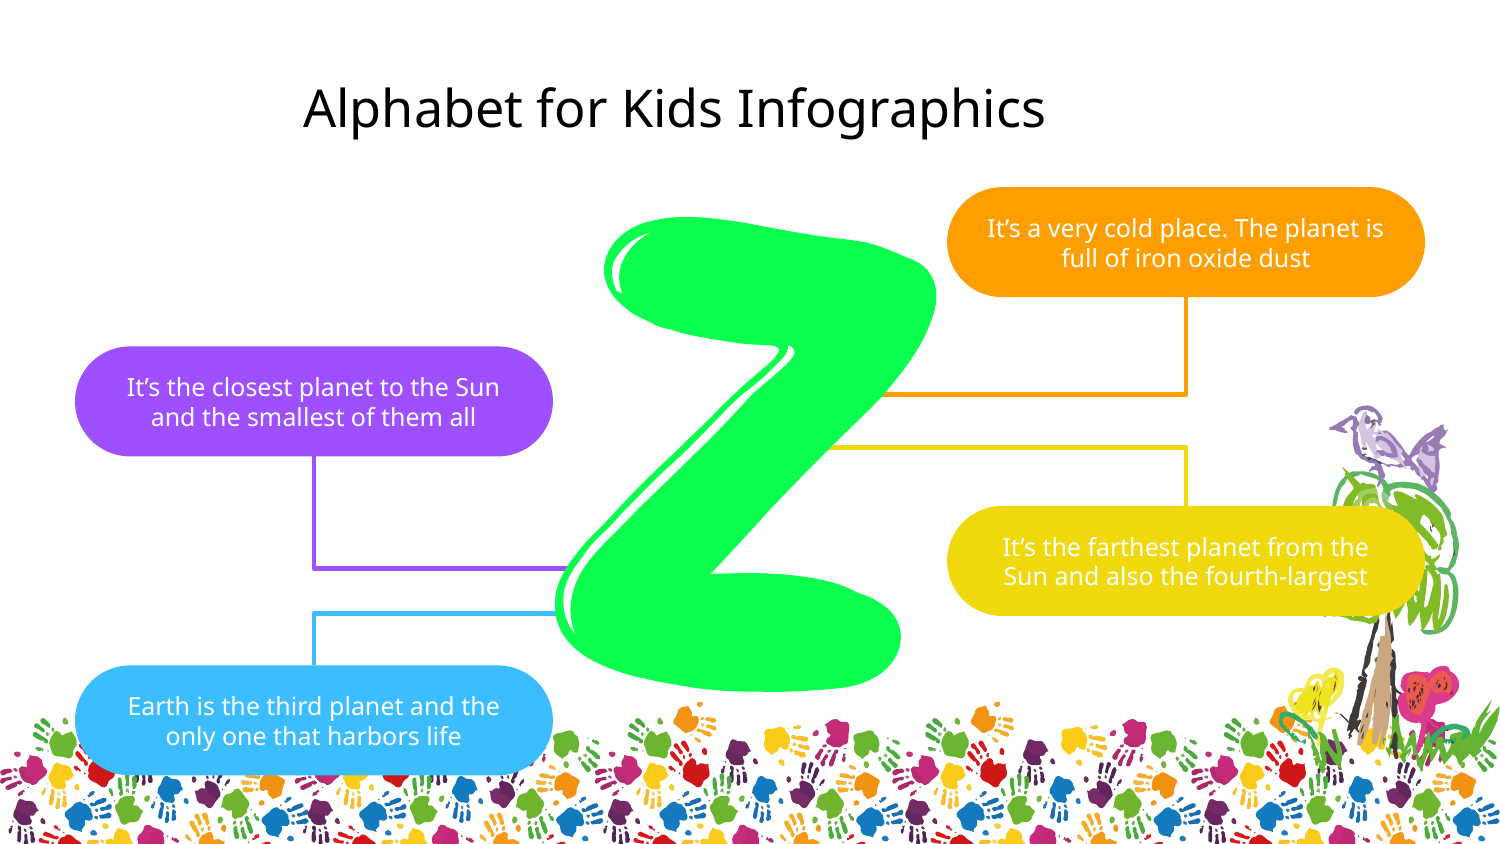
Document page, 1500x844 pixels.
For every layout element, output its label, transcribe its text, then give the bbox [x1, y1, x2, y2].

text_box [815, 186, 1426, 395]
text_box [74, 346, 571, 569]
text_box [74, 613, 560, 776]
title Alphabet for Kids Infographics [0, 67, 1350, 147]
text_box [554, 216, 901, 692]
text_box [709, 446, 1426, 617]
